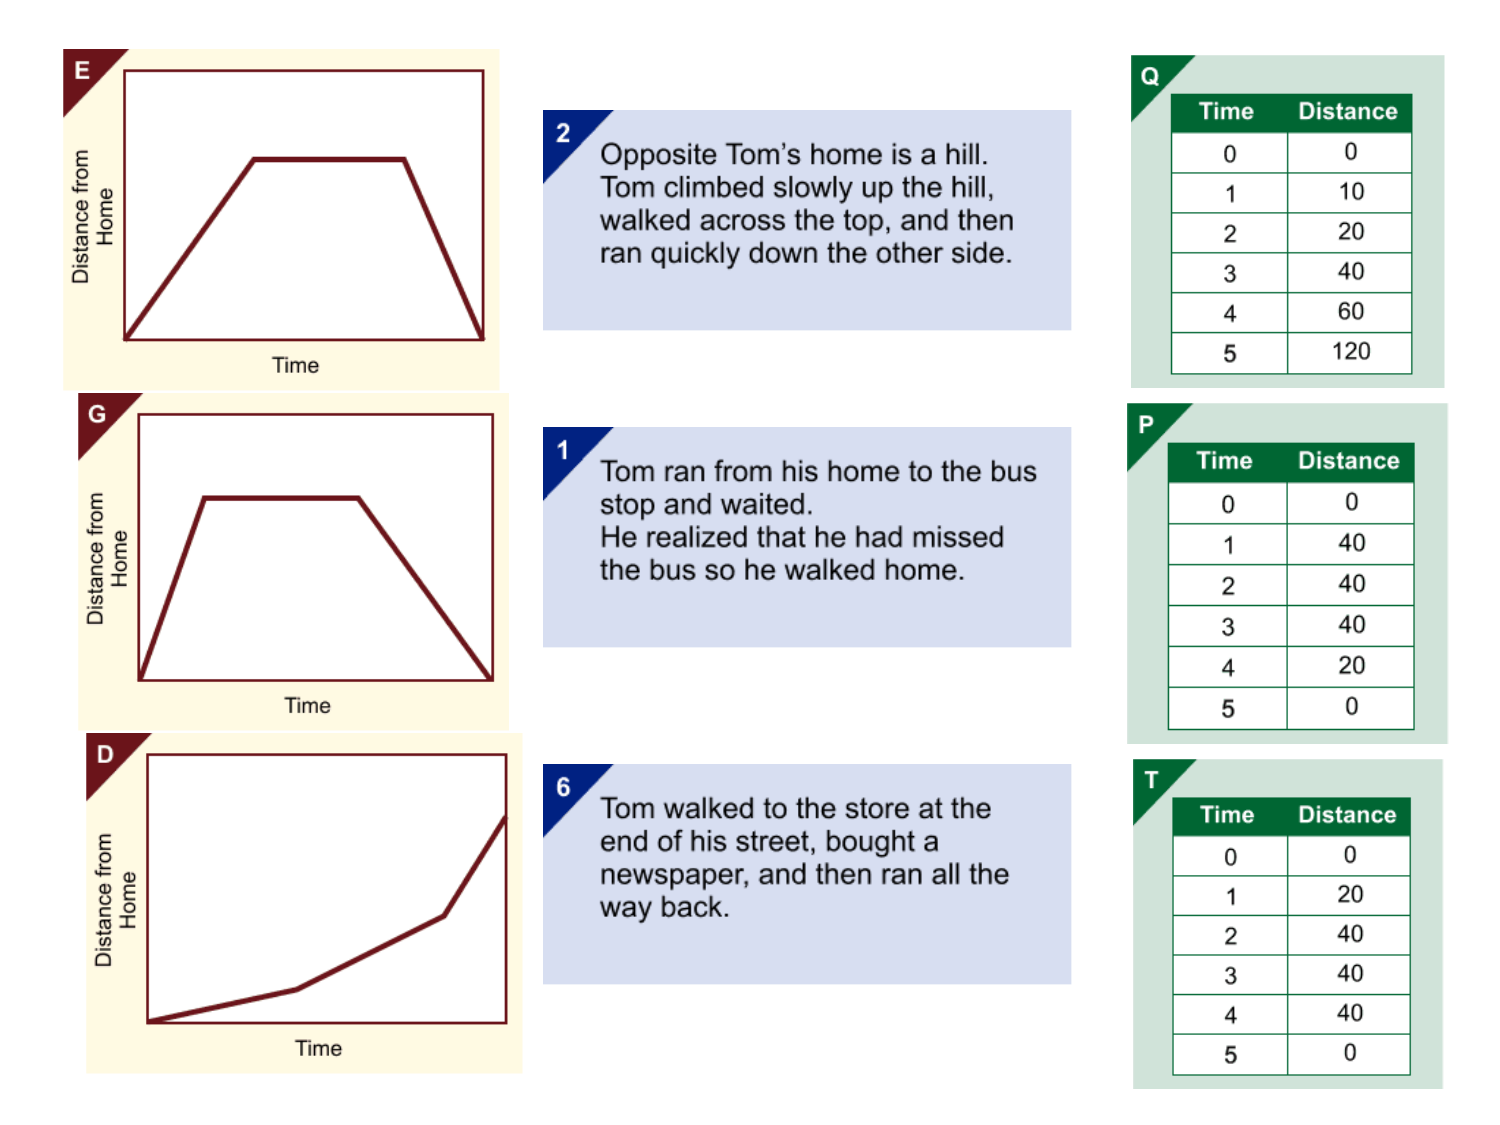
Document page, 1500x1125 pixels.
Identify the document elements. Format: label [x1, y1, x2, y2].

picture [1126, 401, 1449, 744]
picture [1130, 53, 1446, 389]
picture [543, 426, 1074, 649]
picture [543, 764, 1074, 987]
picture [62, 49, 501, 392]
picture [76, 393, 509, 732]
picture [543, 110, 1074, 332]
picture [1133, 758, 1445, 1089]
picture [85, 733, 524, 1075]
